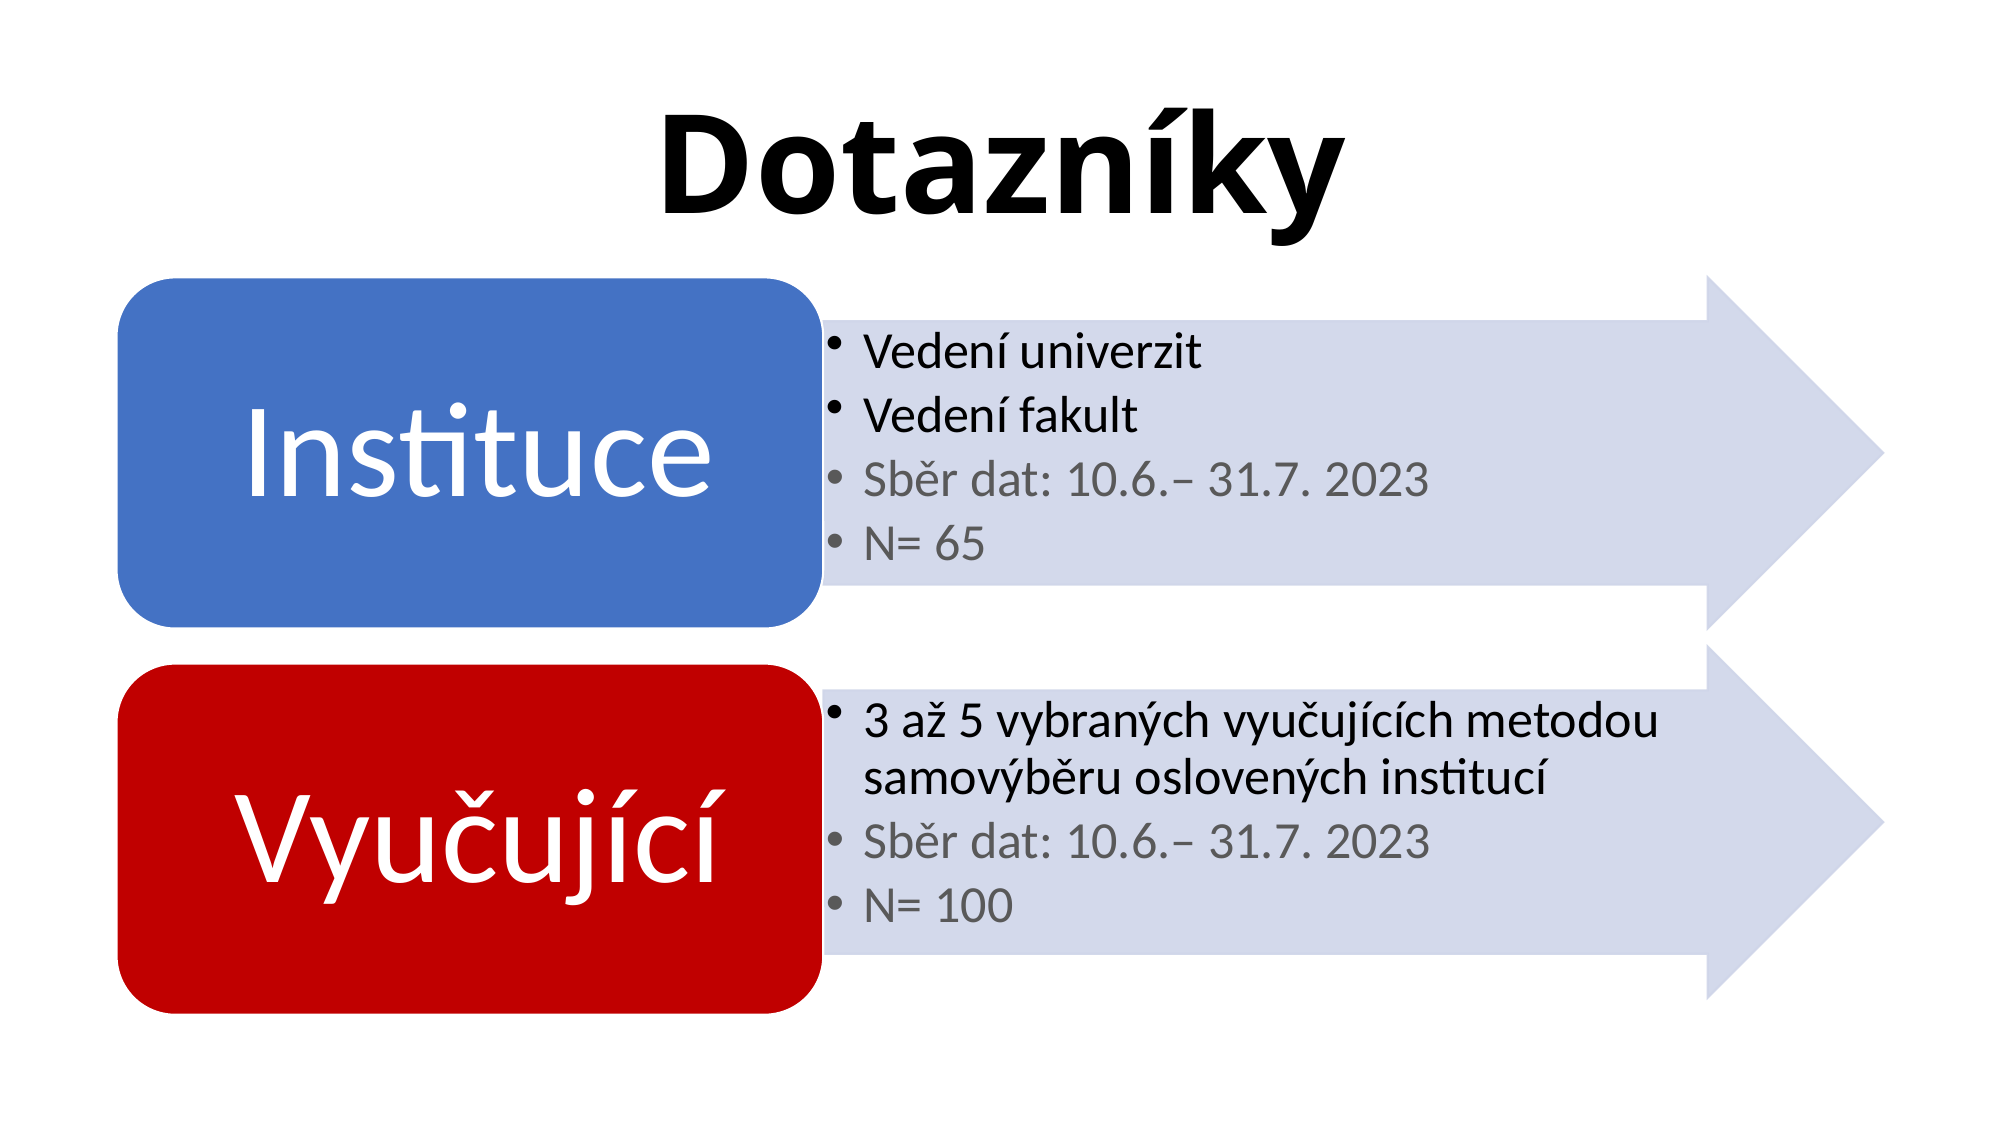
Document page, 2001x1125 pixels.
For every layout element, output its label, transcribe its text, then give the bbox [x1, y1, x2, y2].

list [116, 277, 1884, 1015]
title Dotazníky [137, 59, 1863, 277]
